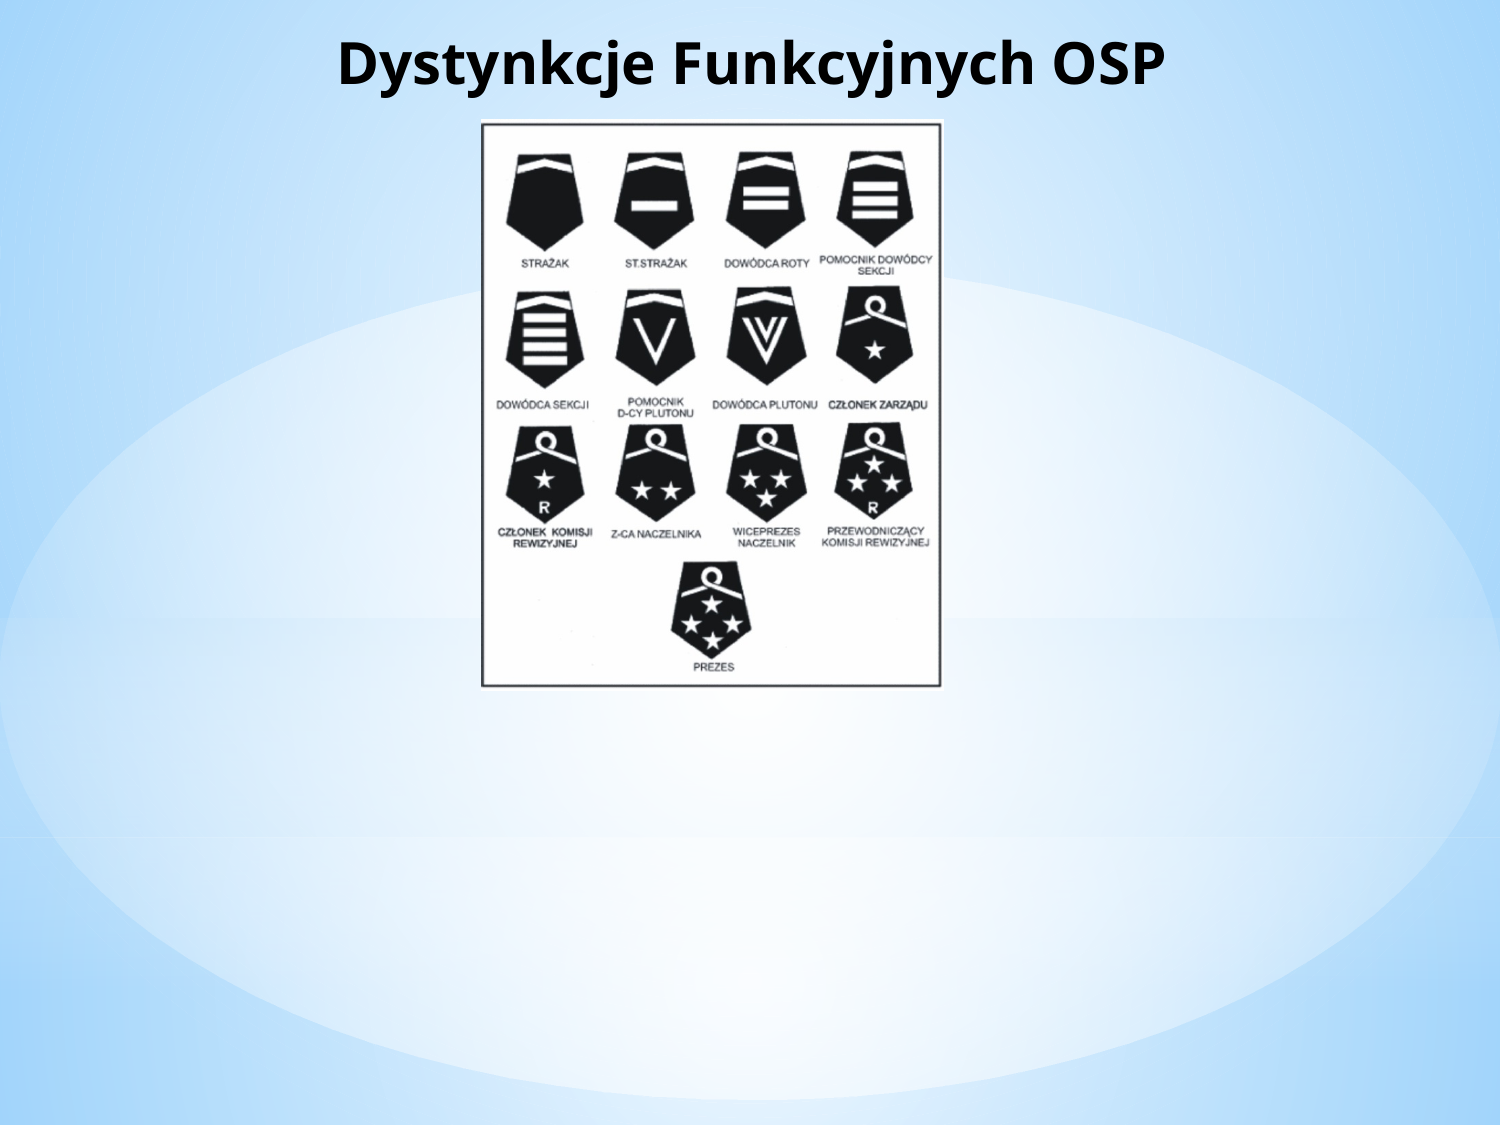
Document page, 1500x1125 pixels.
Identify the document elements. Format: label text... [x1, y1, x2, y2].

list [481, 119, 944, 691]
title Dystynkcje Funkcyjnych OSP [76, 19, 1427, 138]
